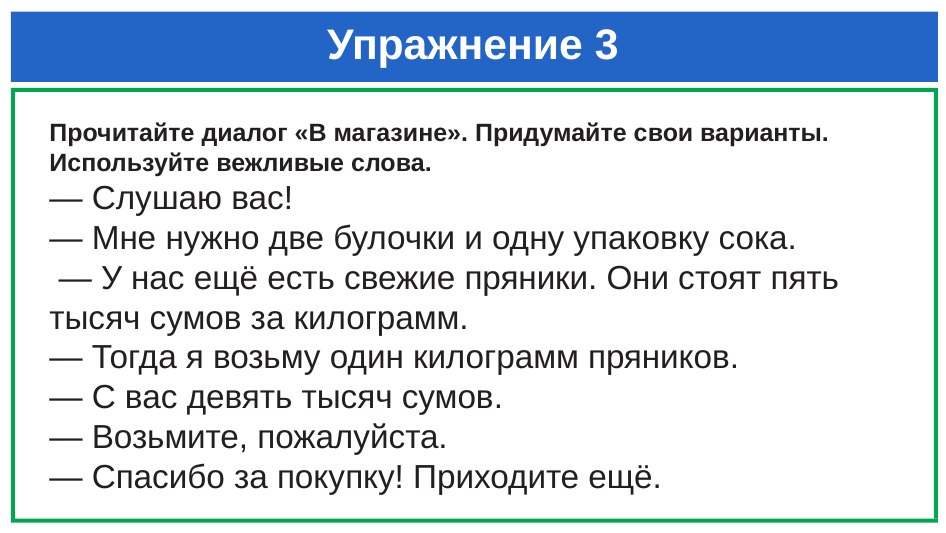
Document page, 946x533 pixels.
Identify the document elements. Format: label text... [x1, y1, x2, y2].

list Прочитайте диалог «В магазине». Придумайте свои варианты. Используйте вежливые слова. — Слушаю вас! — Мне нужно две булочки и одну упаковку сока. — У нас ещё есть свежие пряники. Они стоят пять тысяч сумов за килограмм. — Тогда я возьму один килограмм пряников. — С вас девять тысяч сумов. — Возьмите, пожалуйста. — Спасибо за покупку! Приходите ещё. [49, 116, 878, 500]
title Упражнение 3 [49, 16, 897, 69]
